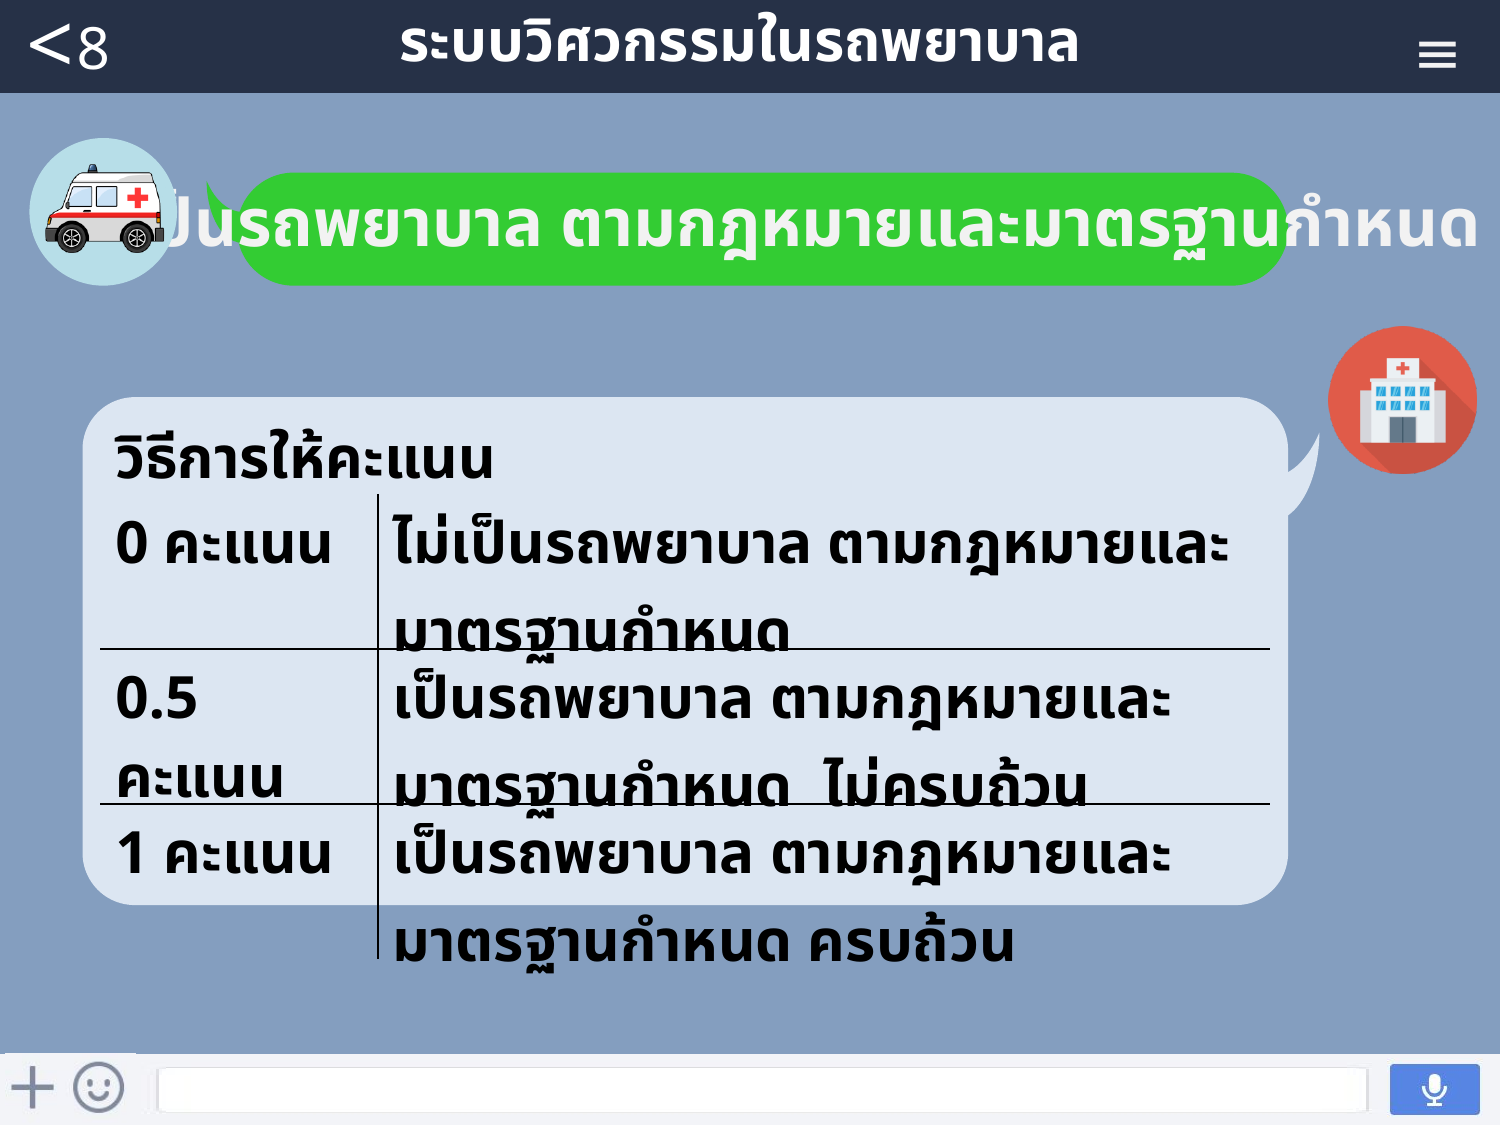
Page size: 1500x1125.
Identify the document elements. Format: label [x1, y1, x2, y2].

text_box [29, 137, 178, 286]
picture [0, 0, 1500, 1125]
